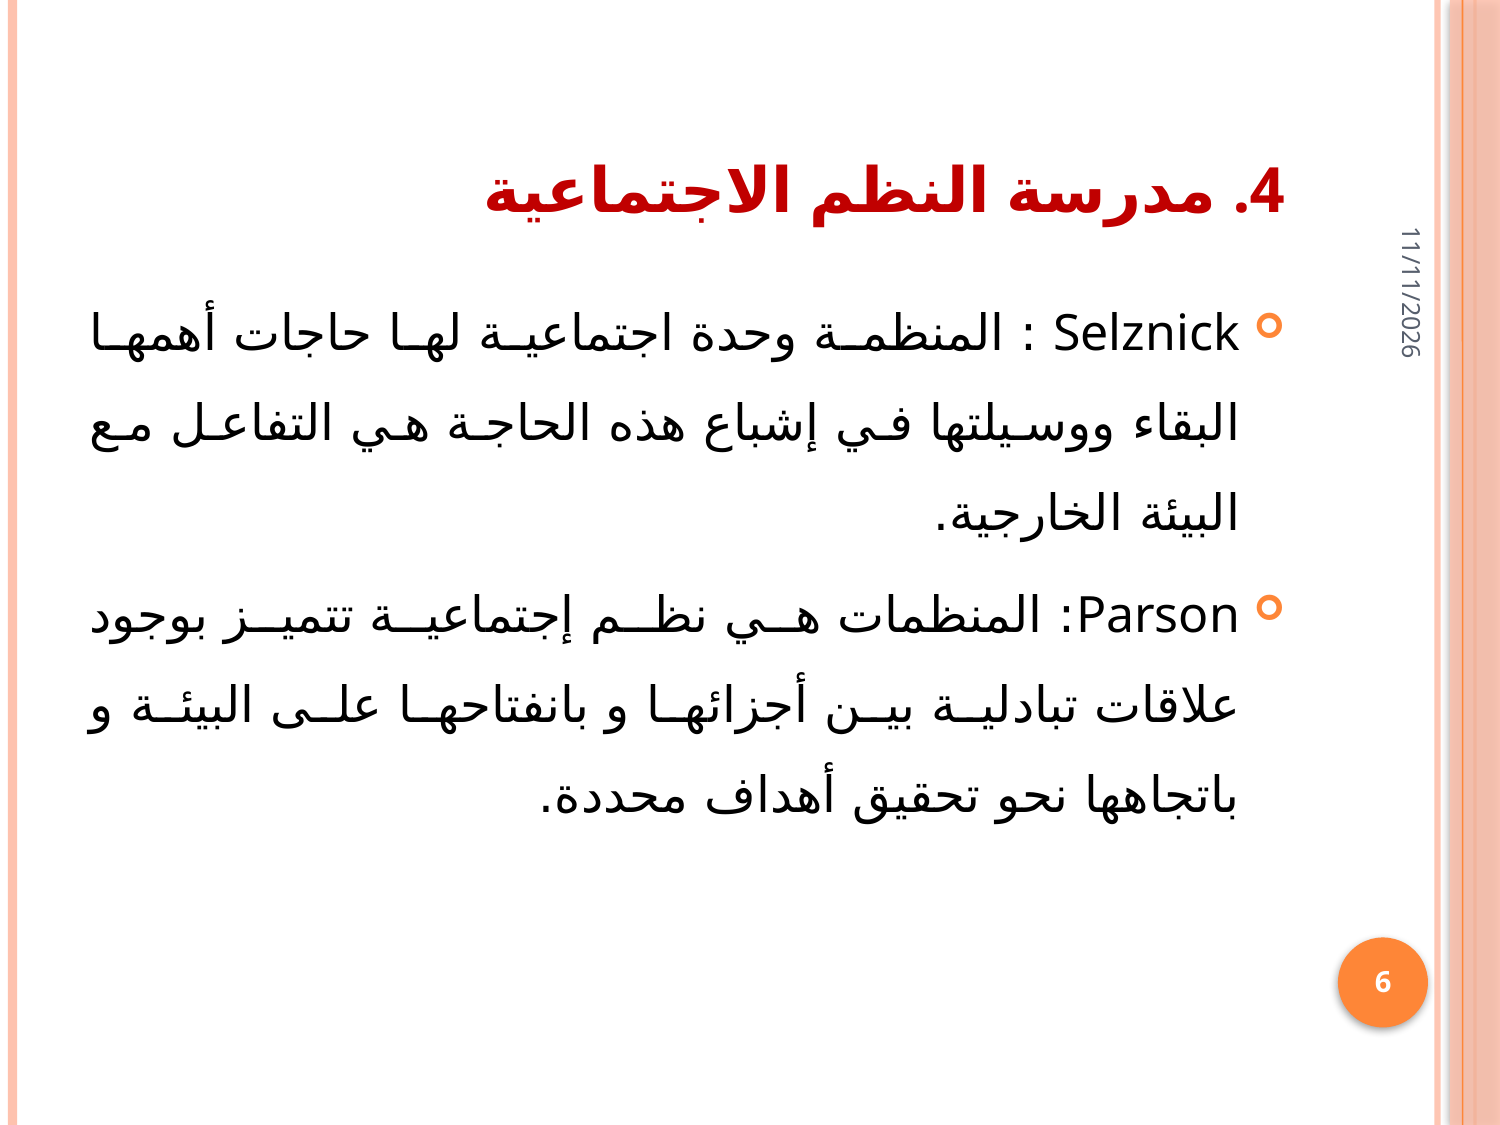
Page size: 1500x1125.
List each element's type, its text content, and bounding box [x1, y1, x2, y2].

slide_number 6 [1333, 940, 1434, 1027]
list Selznick : المنظمة وحدة اجتماعية لها حاجات أهمها البقاء ووسيلتها في إشباع هذه الحاجة هي التفاعل مع البيئة الخارجية. Parson: المنظمات هي نظم إجتماعية تتميز بوجود علاقات تبادلية بين أجزائها و بانفتاحها على البيئة و باتجاهها نحو تحقيق أهداف محددة. [75, 262, 1300, 1062]
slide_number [1378, 43, 1442, 374]
title 4. مدرسة النظم الاجتماعية [75, 45, 1300, 233]
